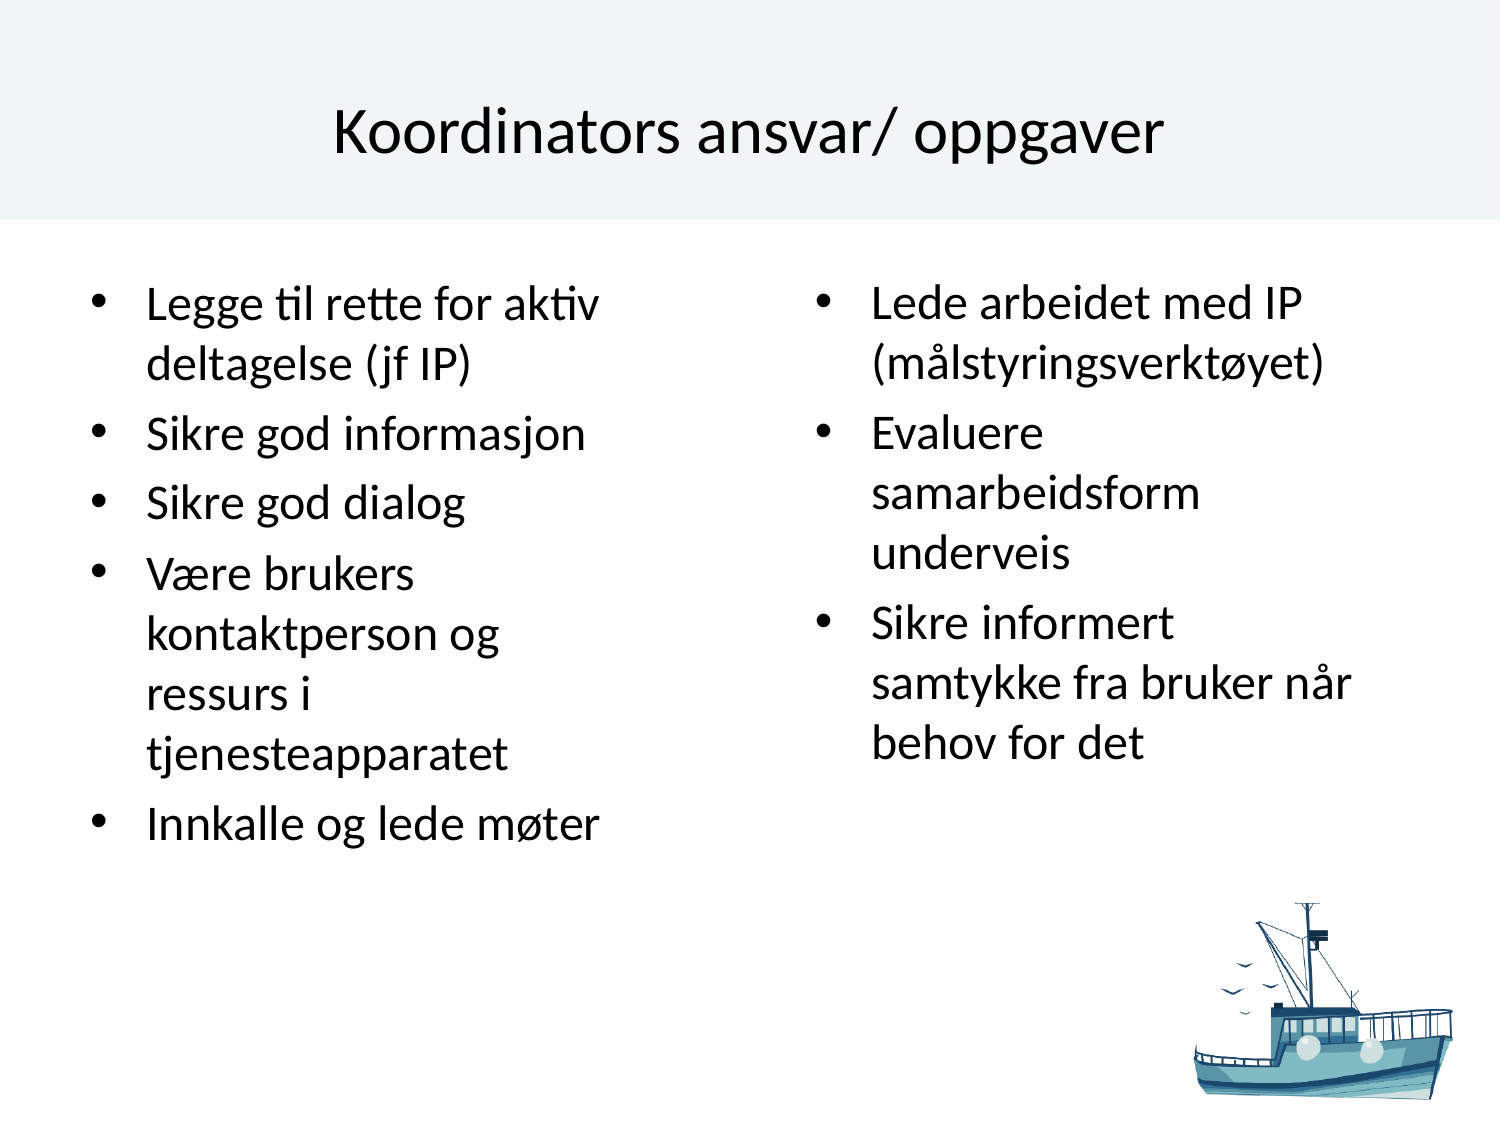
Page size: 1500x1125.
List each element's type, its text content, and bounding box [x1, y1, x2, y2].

list Legge til rette for aktiv deltagelse (jf IP) Sikre god informasjon Sikre god dialog Være brukers kontaktperson og ressurs i tjenesteapparatet Innkalle og lede møter [75, 262, 656, 906]
title Koordinators ansvar/ oppgaver [75, 45, 1425, 209]
picture [1163, 863, 1500, 1125]
text_box Lede arbeidet med IP (målstyringsverktøyet) Evaluere samarbeidsform underveis Sikre informert samtykke fra bruker når behov for det [800, 262, 1377, 1005]
